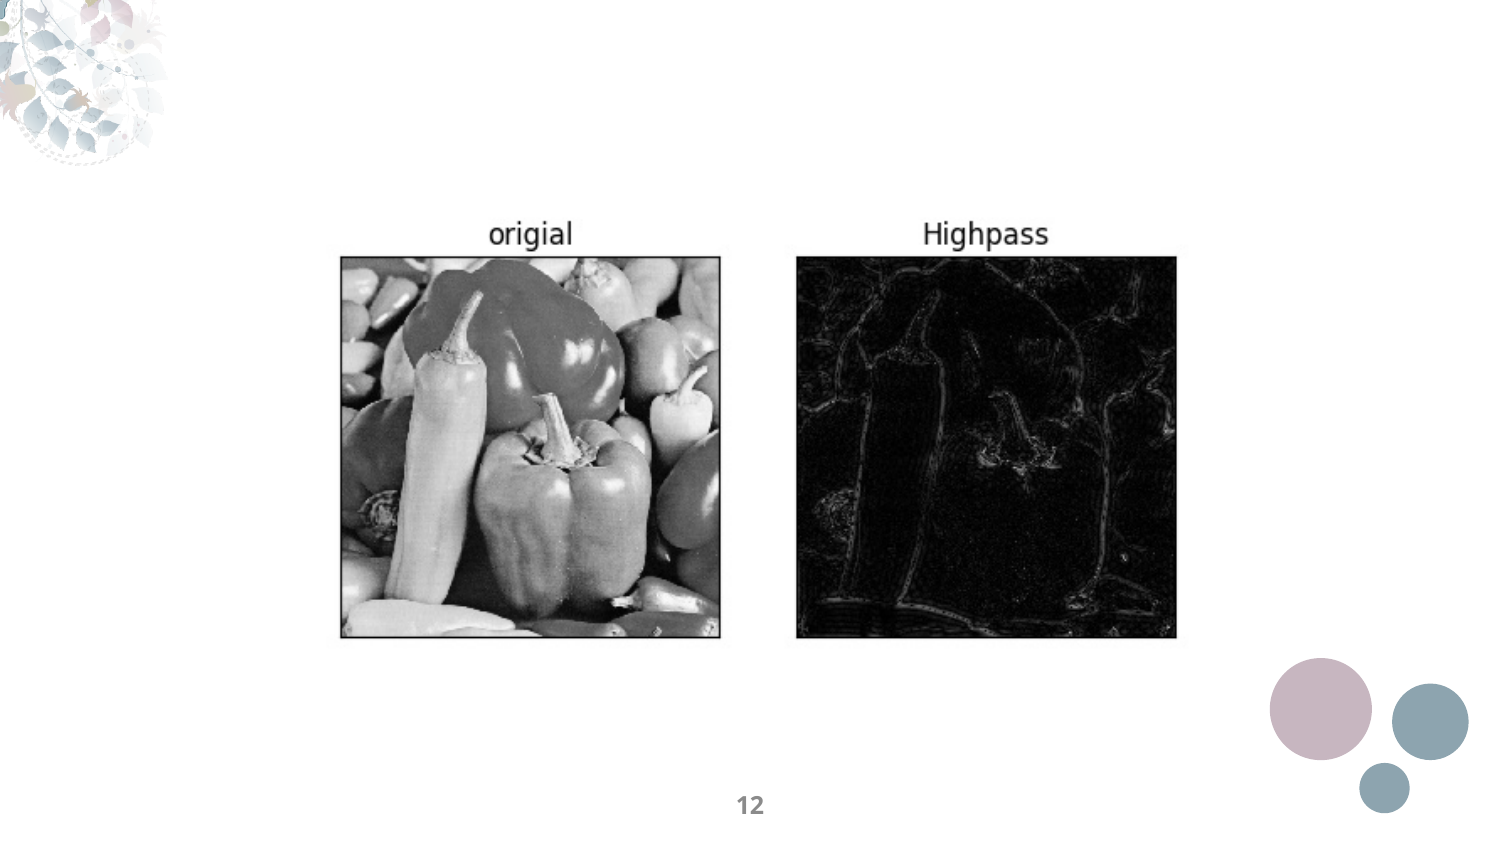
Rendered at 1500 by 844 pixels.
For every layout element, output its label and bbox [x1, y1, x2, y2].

picture [206, 43, 1283, 844]
picture [0, 0, 188, 180]
text_box [1269, 657, 1469, 814]
